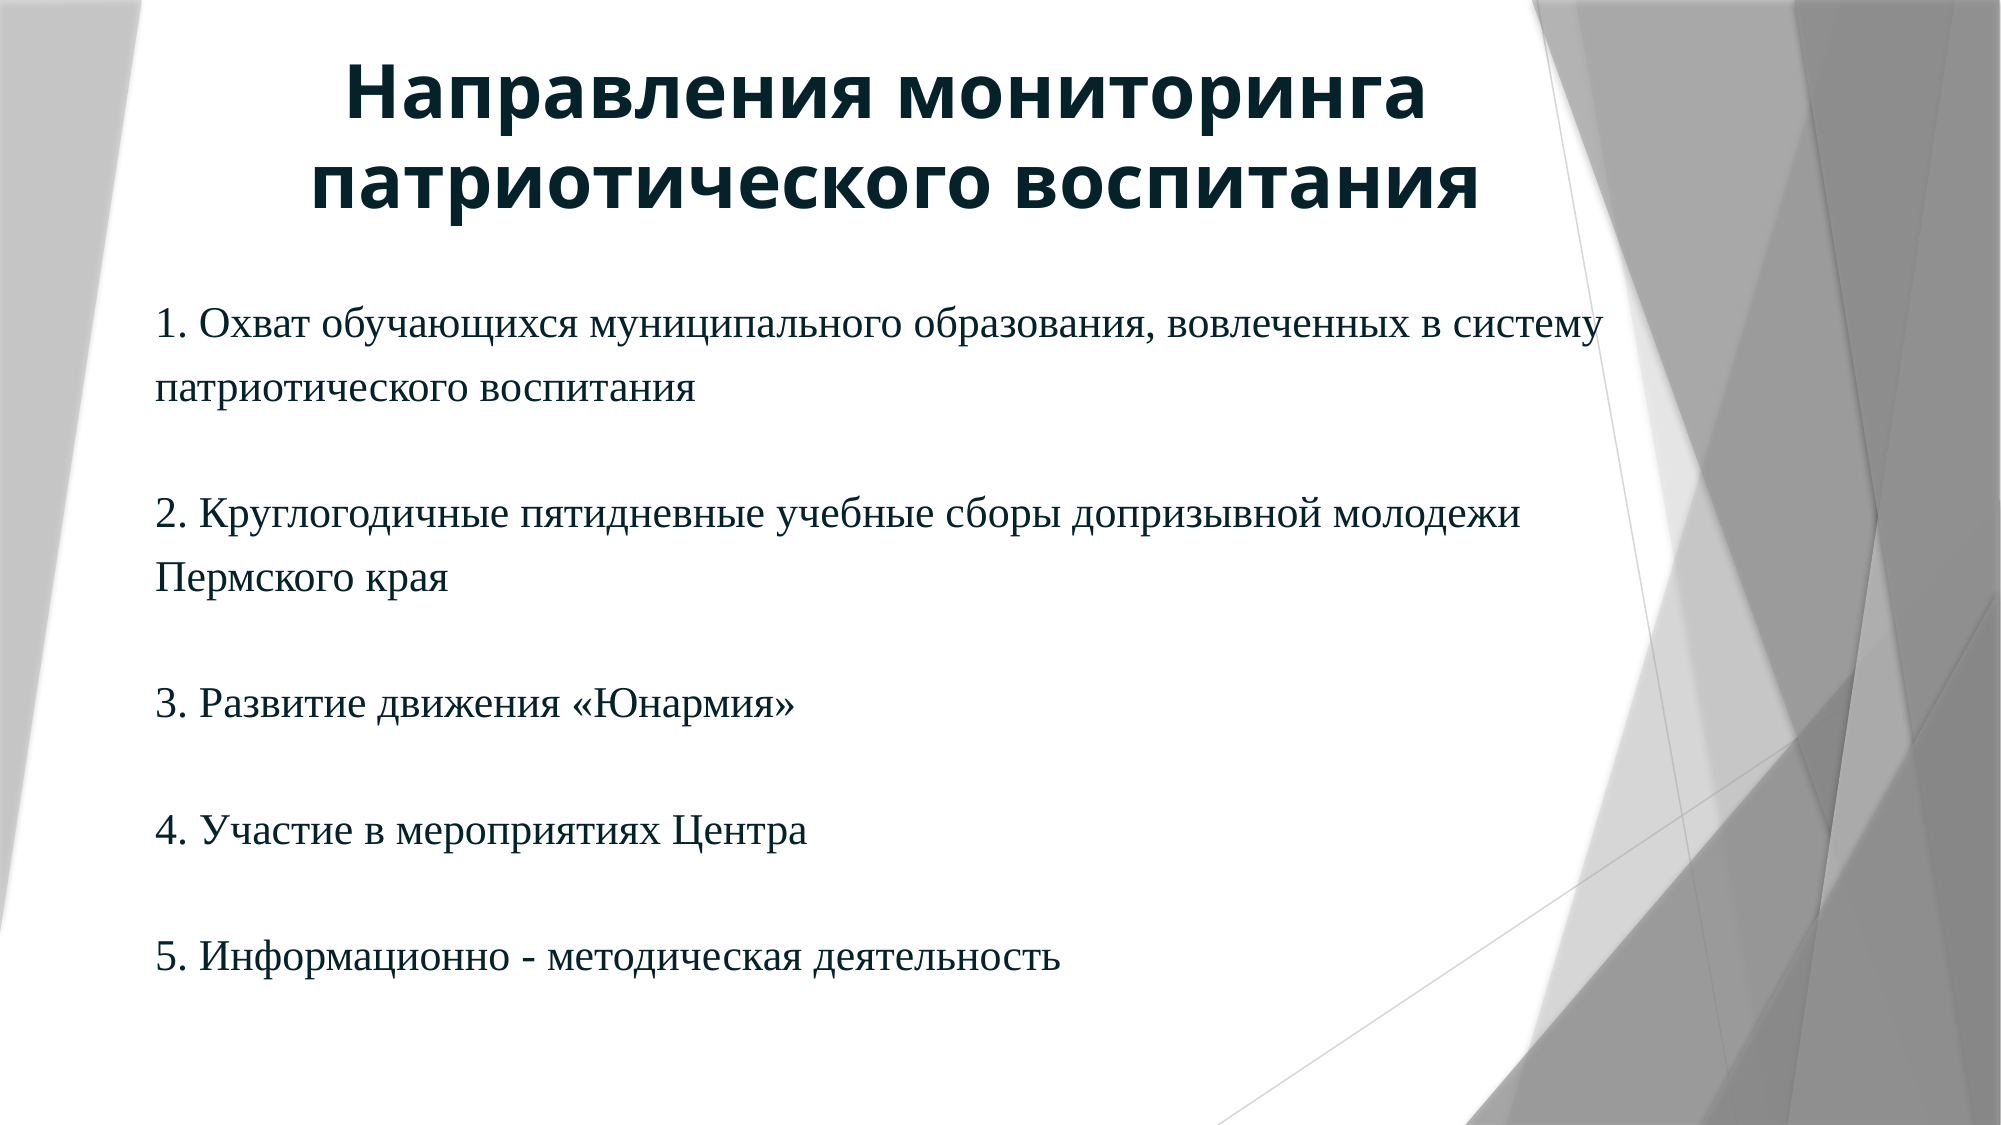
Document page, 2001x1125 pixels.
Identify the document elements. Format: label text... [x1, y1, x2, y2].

subtitle 1. Охват обучающихся муниципального образования, вовлеченных в систему патриотического воспитания 2. Круглогодичные пятидневные учебные сборы допризывной молодежи Пермского края 3. Развитие движения «Юнармия» 4. Участие в мероприятиях Центра 5. Информационно - методическая деятельность [139, 275, 1653, 993]
title Направления мониторинга патриотического воспитания [259, 81, 1534, 232]
